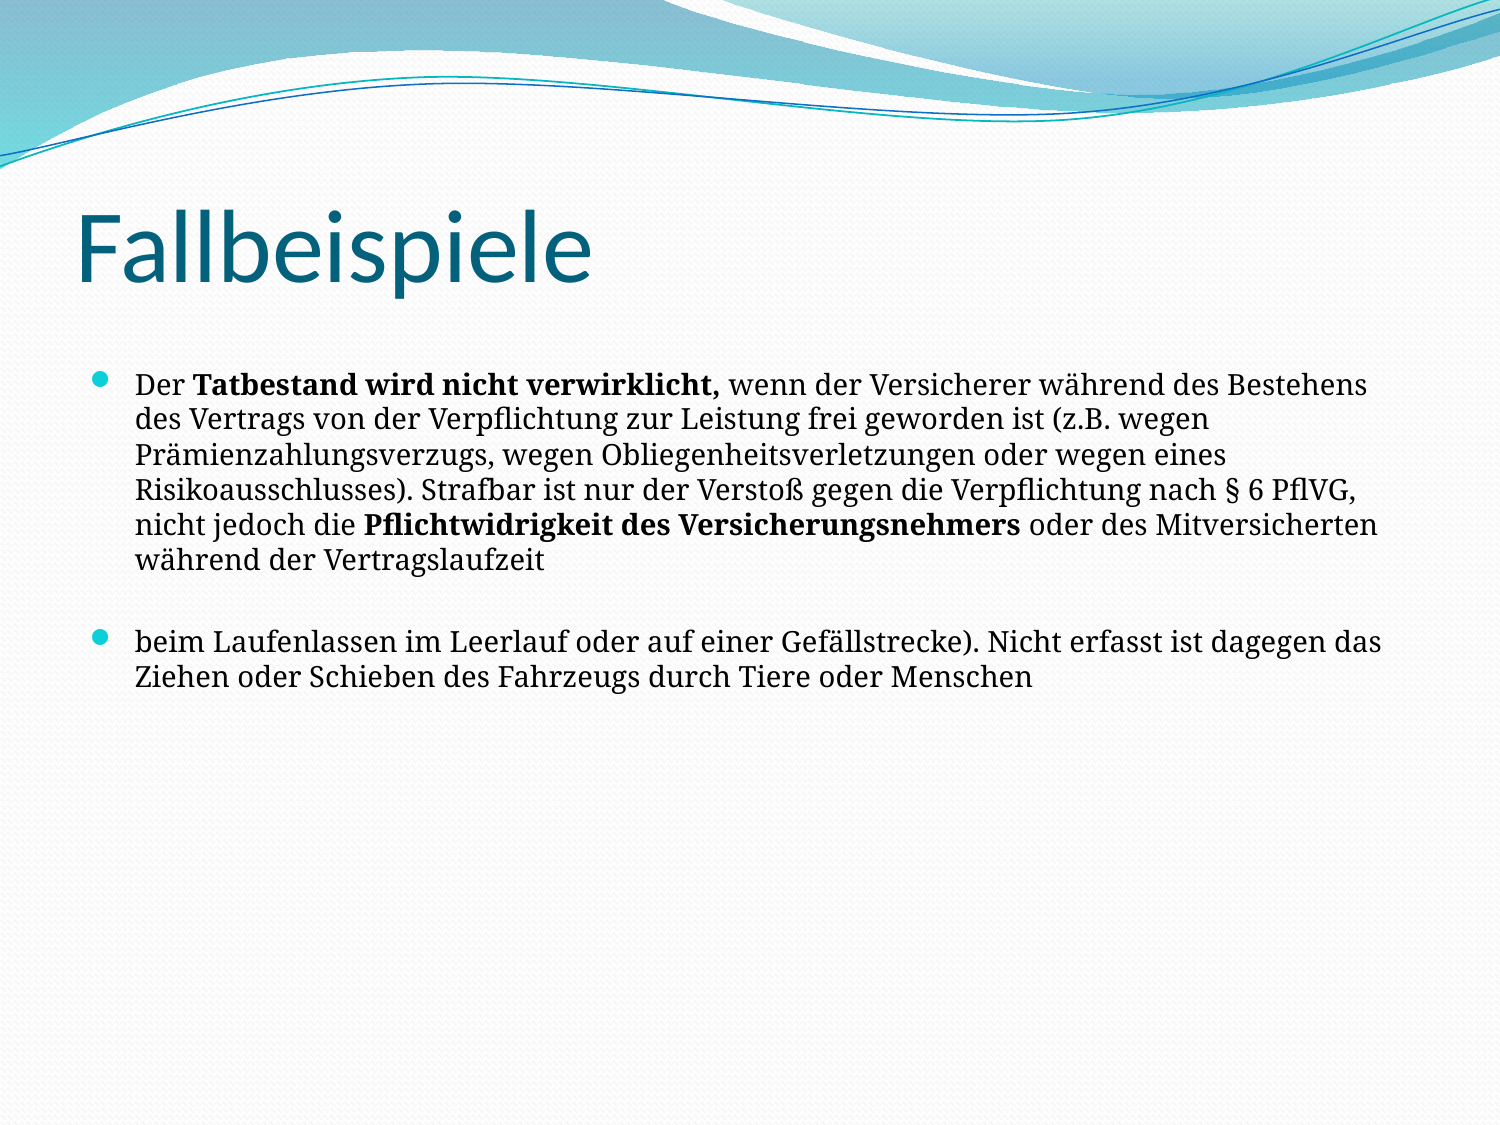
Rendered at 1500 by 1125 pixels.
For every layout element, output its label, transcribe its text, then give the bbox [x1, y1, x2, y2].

list Der Tatbestand wird nicht verwirklicht, wenn der Versicherer während des Bestehens des Vertrags von der Verpflichtung zur Leistung frei geworden ist (z.B. wegen Prämienzahlungsverzugs, wegen Obliegenheitsverletzungen oder wegen eines Risikoausschlusses). Strafbar ist nur der Verstoß gegen die Verpflichtung nach § 6 PflVG, nicht jedoch die Pflichtwidrigkeit des Versicherungsnehmers oder des Mitversicherten während der Vertragslaufzeit beim Laufenlassen im Leerlauf oder auf einer Gefällstrecke). Nicht erfasst ist dagegen das Ziehen oder Schieben des Fahrzeugs durch Tiere oder Menschen [75, 317, 1425, 1038]
title Fallbeispiele [75, 115, 1425, 303]
